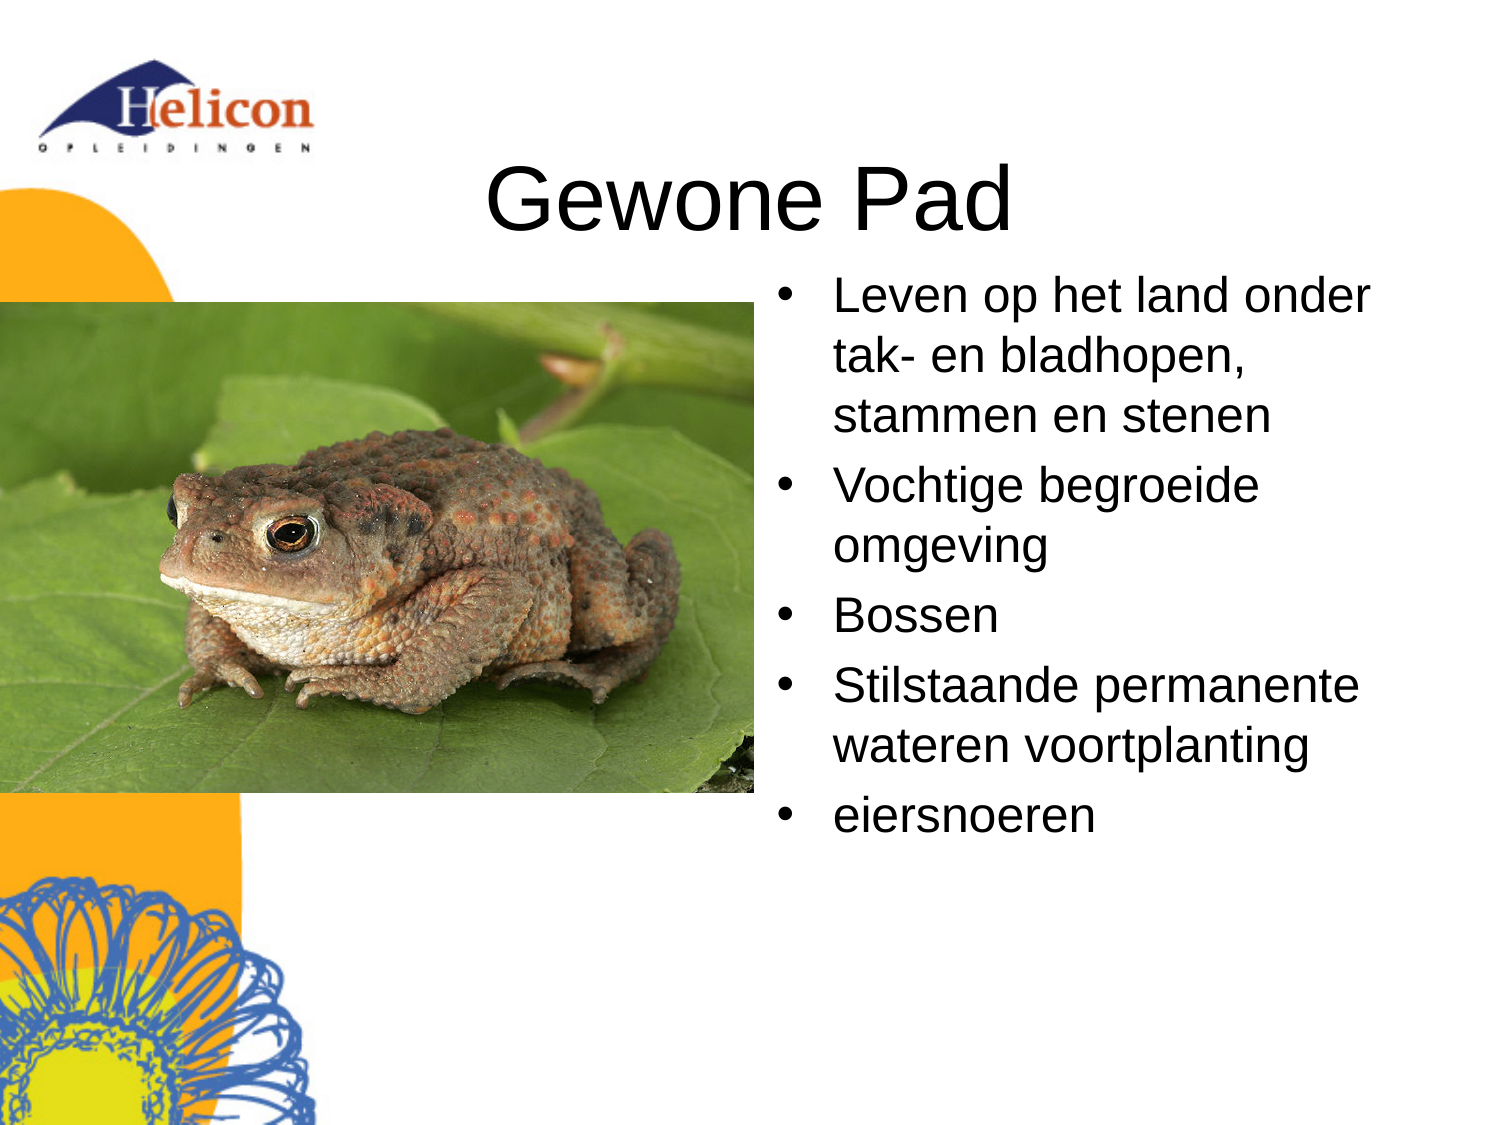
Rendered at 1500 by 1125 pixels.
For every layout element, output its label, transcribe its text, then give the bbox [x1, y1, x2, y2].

picture [0, 0, 1500, 1125]
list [0, 302, 754, 793]
list Leven op het land onder tak- en bladhopen, stammen en stenen Vochtige begroeide omgeving Bossen Stilstaande permanente wateren voortplanting eiersnoeren [761, 255, 1388, 931]
title Gewone Pad [112, 99, 1388, 288]
